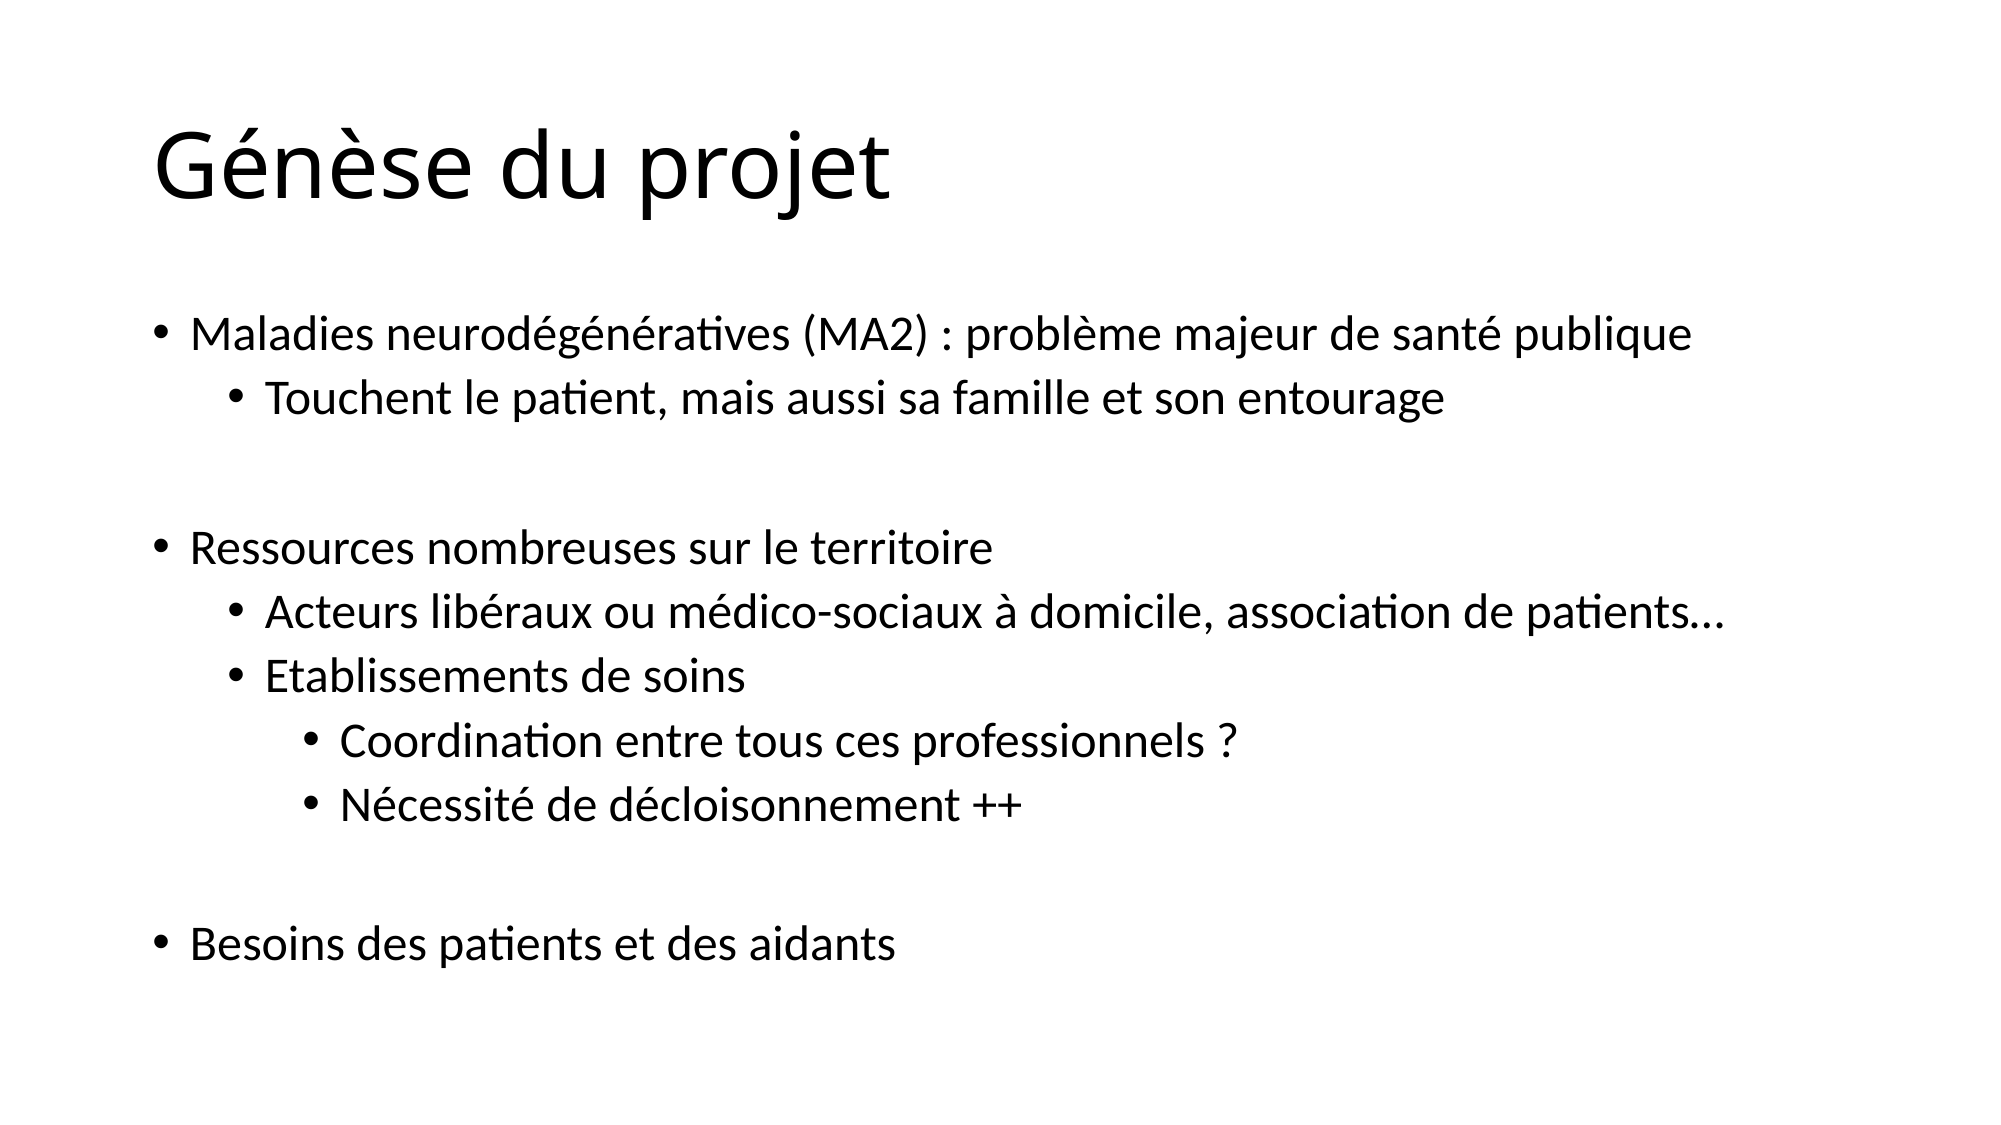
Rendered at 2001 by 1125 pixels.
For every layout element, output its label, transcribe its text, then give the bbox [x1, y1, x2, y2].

title Génèse du projet [137, 59, 1863, 278]
list Maladies neurodégénératives (MA2) : problème majeur de santé publique Touchent le patient, mais aussi sa famille et son entourage Ressources nombreuses sur le territoire Acteurs libéraux ou médico-sociaux à domicile, association de patients… Etablissements de soins Coordination entre tous ces professionnels ? Nécessité de décloisonnement ++ Besoins des patients et des aidants [137, 299, 1863, 1014]
